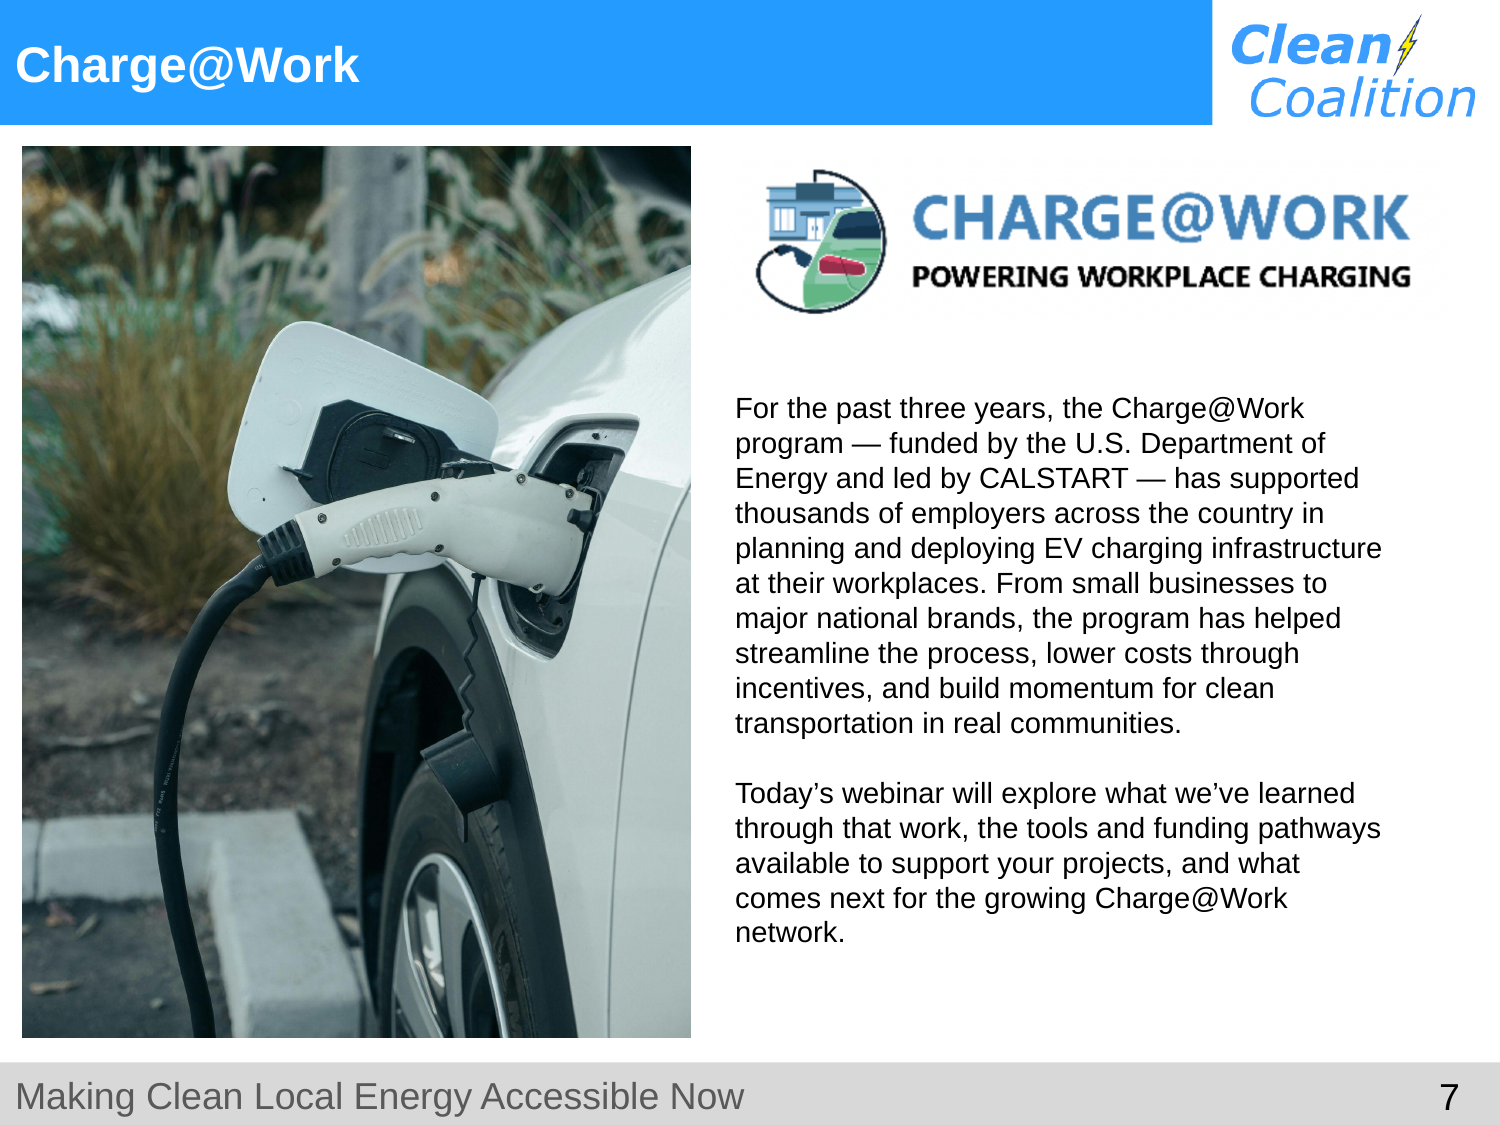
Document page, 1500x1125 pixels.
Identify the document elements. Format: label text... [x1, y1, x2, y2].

picture [719, 157, 1450, 320]
title Charge@Work [0, 0, 1200, 125]
picture [1232, 14, 1475, 117]
picture [22, 146, 692, 1039]
text_box For the past three years, the Charge@Work program — funded by the U.S. Department of Energy and led by CALSTART — has supported thousands of employers across the country in planning and deploying EV charging infrastructure at their workplaces. From small businesses to major national brands, the program has helped streamline the process, lower costs through incentives, and build momentum for clean transportation in real communities. Today’s webinar will explore what we’ve learned through that work, the tools and funding pathways available to support your projects, and what comes next for the growing Charge@Work network. [720, 374, 1408, 995]
